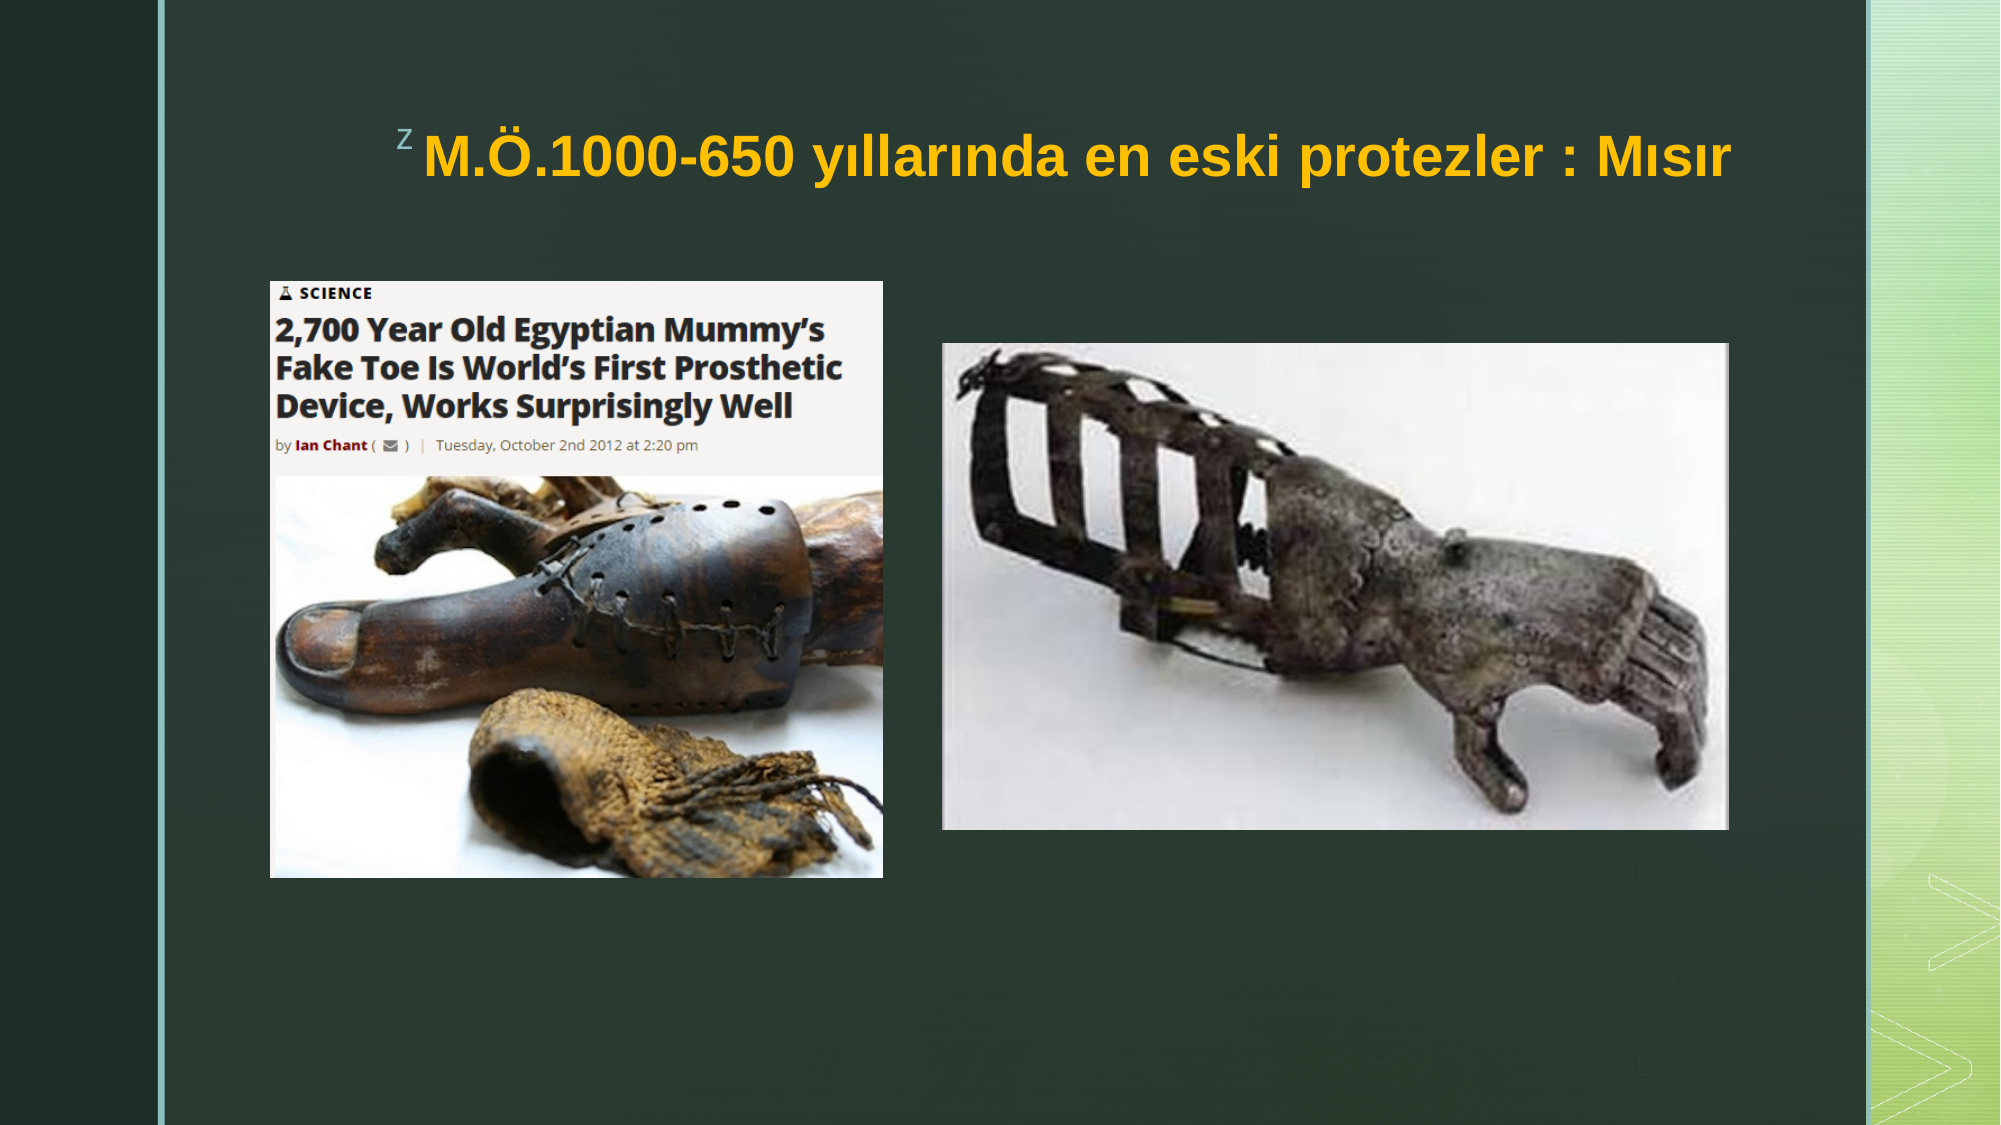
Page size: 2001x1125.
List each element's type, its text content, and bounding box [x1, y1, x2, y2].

picture [1871, 0, 2001, 1125]
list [270, 280, 884, 878]
title M.Ö.1000-650 yıllarında en eski protezler : Mısır [381, 118, 1750, 296]
picture [941, 343, 1729, 830]
